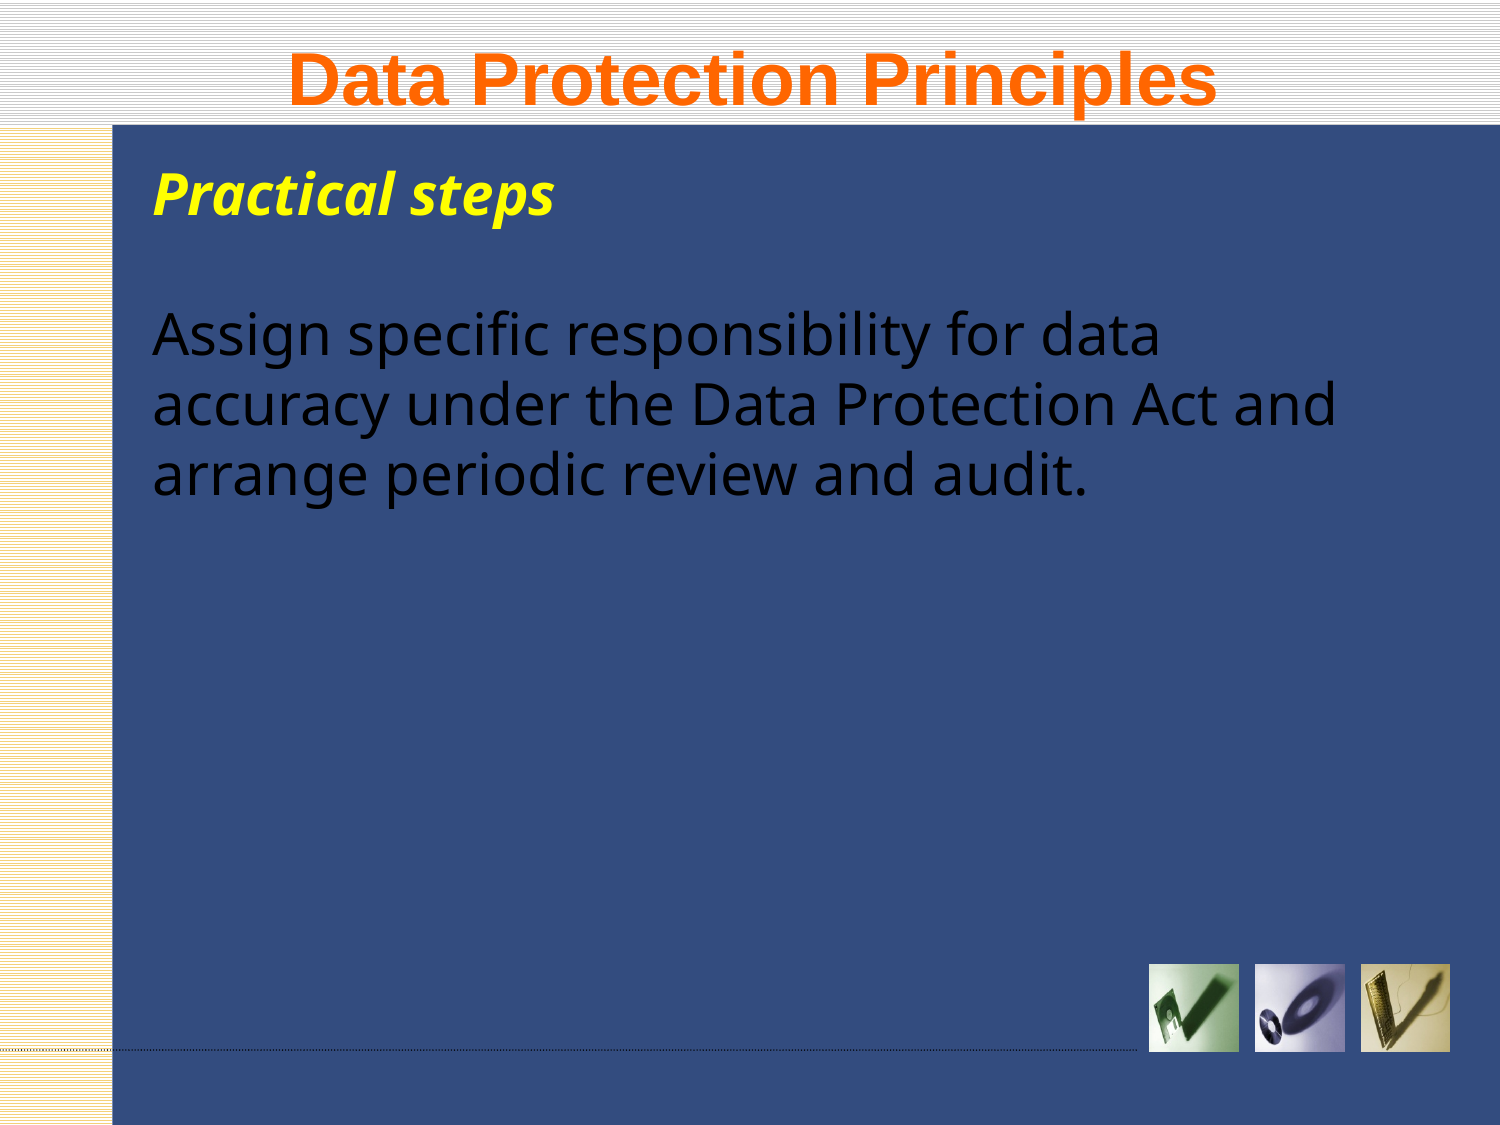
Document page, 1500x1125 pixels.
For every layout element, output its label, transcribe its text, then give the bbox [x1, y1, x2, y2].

picture [1149, 964, 1239, 1052]
title Data Protection Principles [74, 37, 1433, 114]
list Practical steps Assign specific responsibility for data accuracy under the Data Protection Act and arrange periodic review and audit. [137, 149, 1413, 803]
picture [1255, 964, 1345, 1052]
picture [1361, 964, 1450, 1052]
